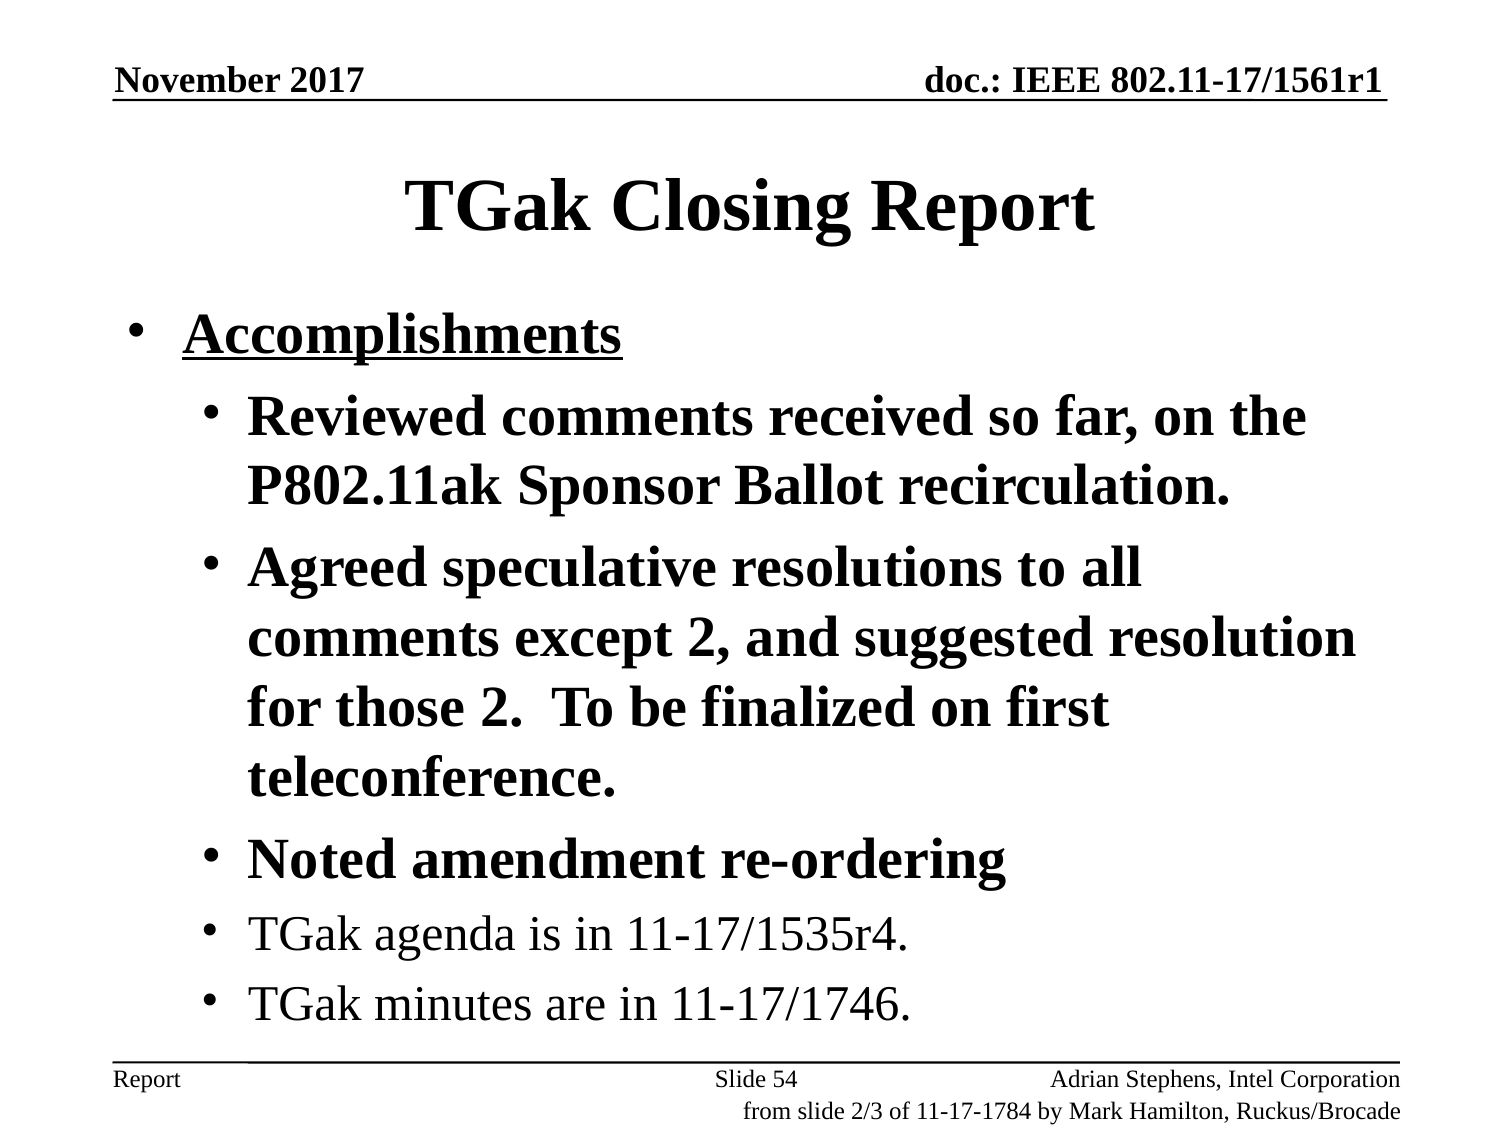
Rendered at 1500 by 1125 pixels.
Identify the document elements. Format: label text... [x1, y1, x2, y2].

footer Adrian Stephens, Intel Corporation [984, 1061, 1402, 1087]
list Accomplishments Reviewed comments received so far, on the P802.11ak Sponsor Ballot recirculation. Agreed speculative resolutions to all comments except 2, and suggested resolution for those 2. To be finalized on first teleconference. Noted amendment re-ordering TGak agenda is in 11-17/1535r4. TGak minutes are in 11-17/1746. [110, 287, 1386, 994]
title TGak Closing Report [112, 112, 1388, 288]
slide_number Slide 54 [711, 1061, 801, 1093]
text_box from slide 2/3 of 11-17-1784 by Mark Hamilton, Ruckus/Brocade [343, 1087, 1417, 1125]
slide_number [114, 54, 374, 101]
